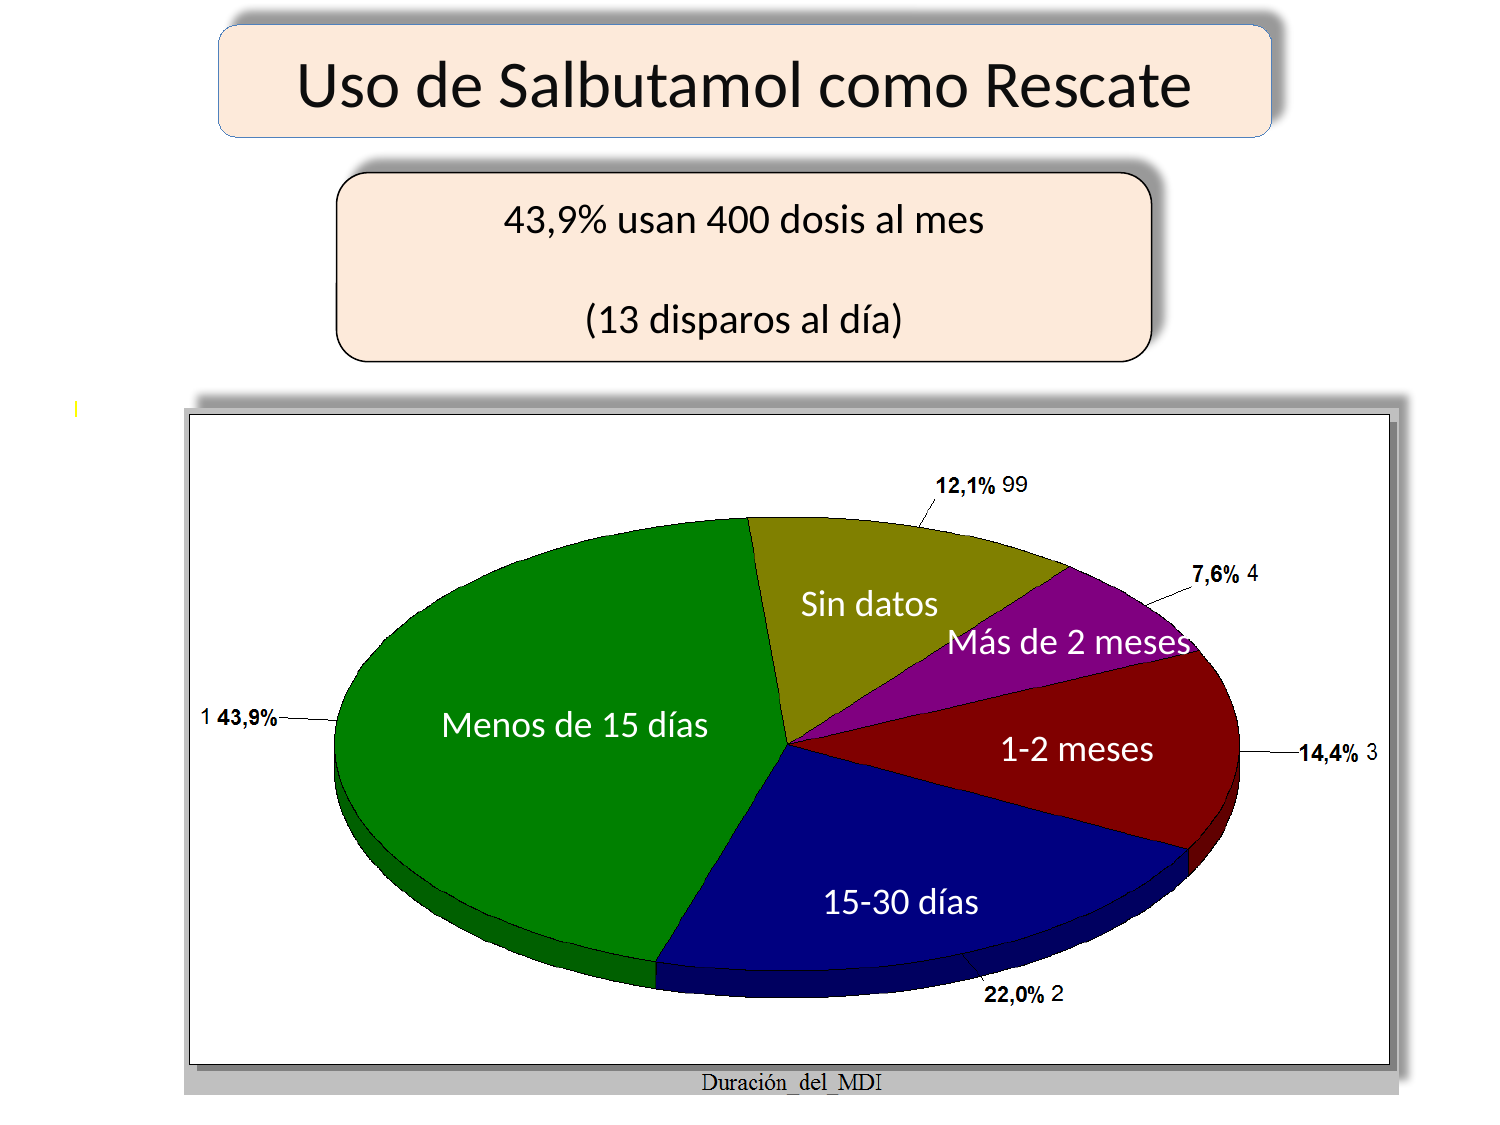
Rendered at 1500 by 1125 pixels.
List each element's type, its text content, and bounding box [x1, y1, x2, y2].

text_box 43,9% usan 400 dosis al mes (13 disparos al día) [335, 171, 1153, 363]
picture [184, 408, 1399, 1095]
text_box Uso de Salbutamol como Rescate [218, 24, 1272, 138]
